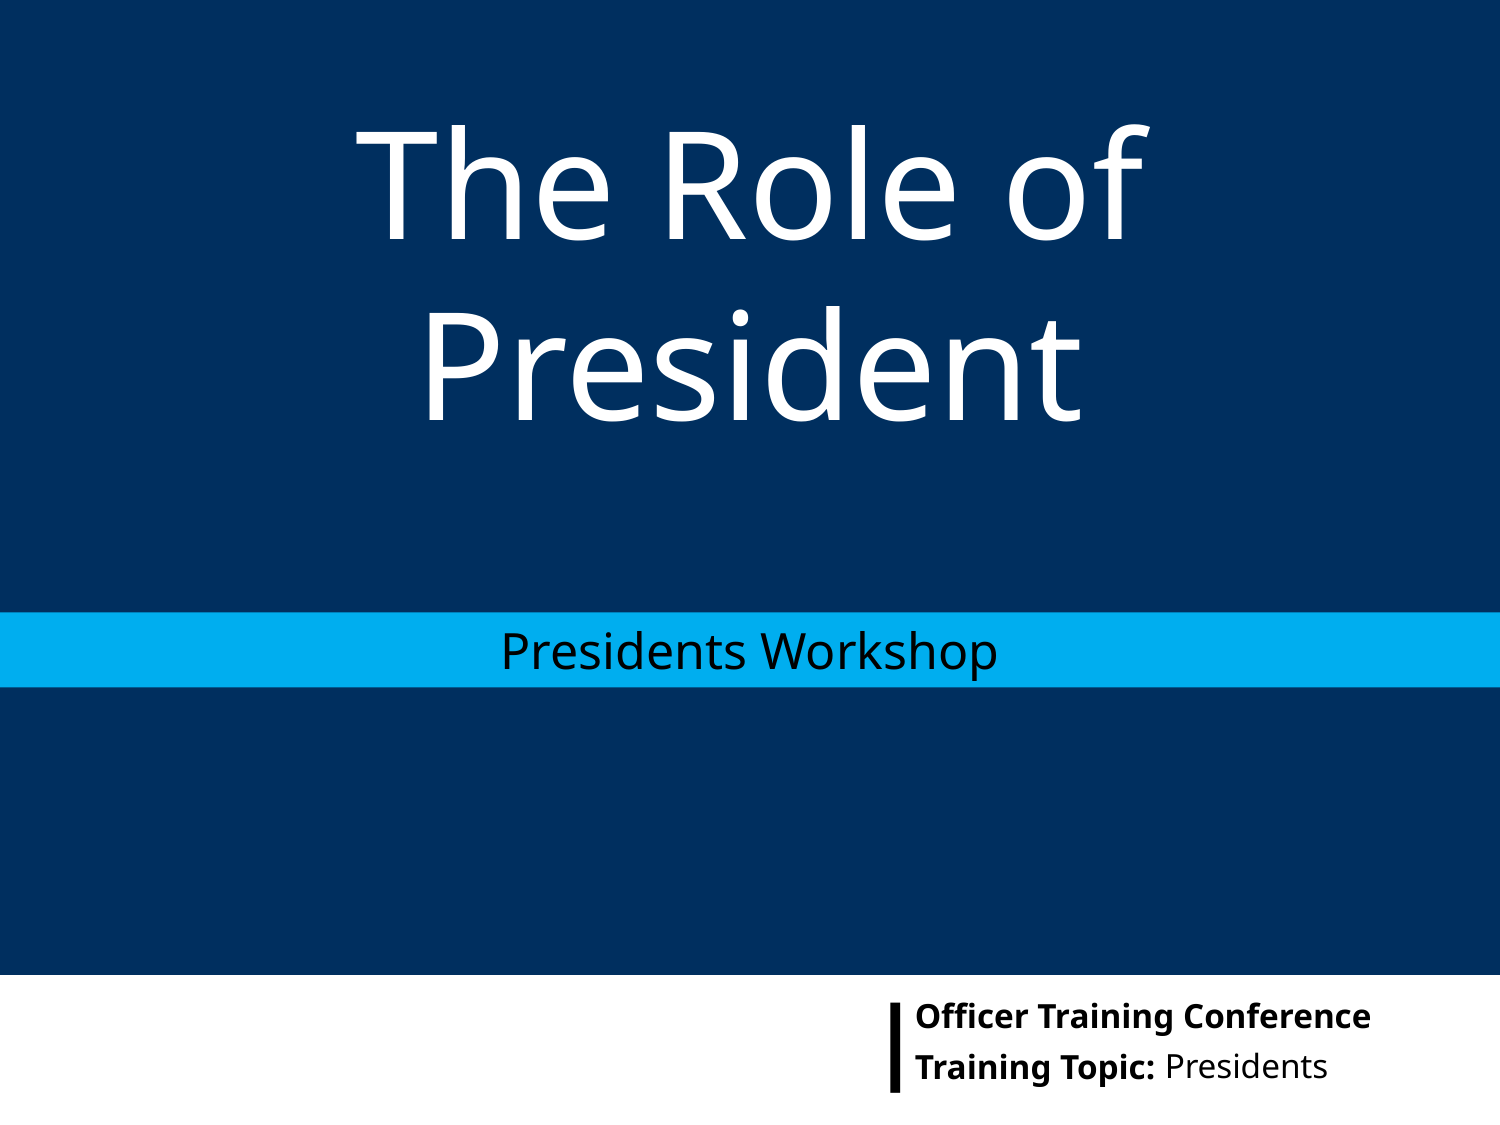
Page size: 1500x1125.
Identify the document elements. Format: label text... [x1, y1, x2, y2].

title The Role of President [75, 82, 1425, 550]
list Presidents [1149, 1037, 1388, 1095]
list Presidents Workshop [0, 612, 1500, 688]
